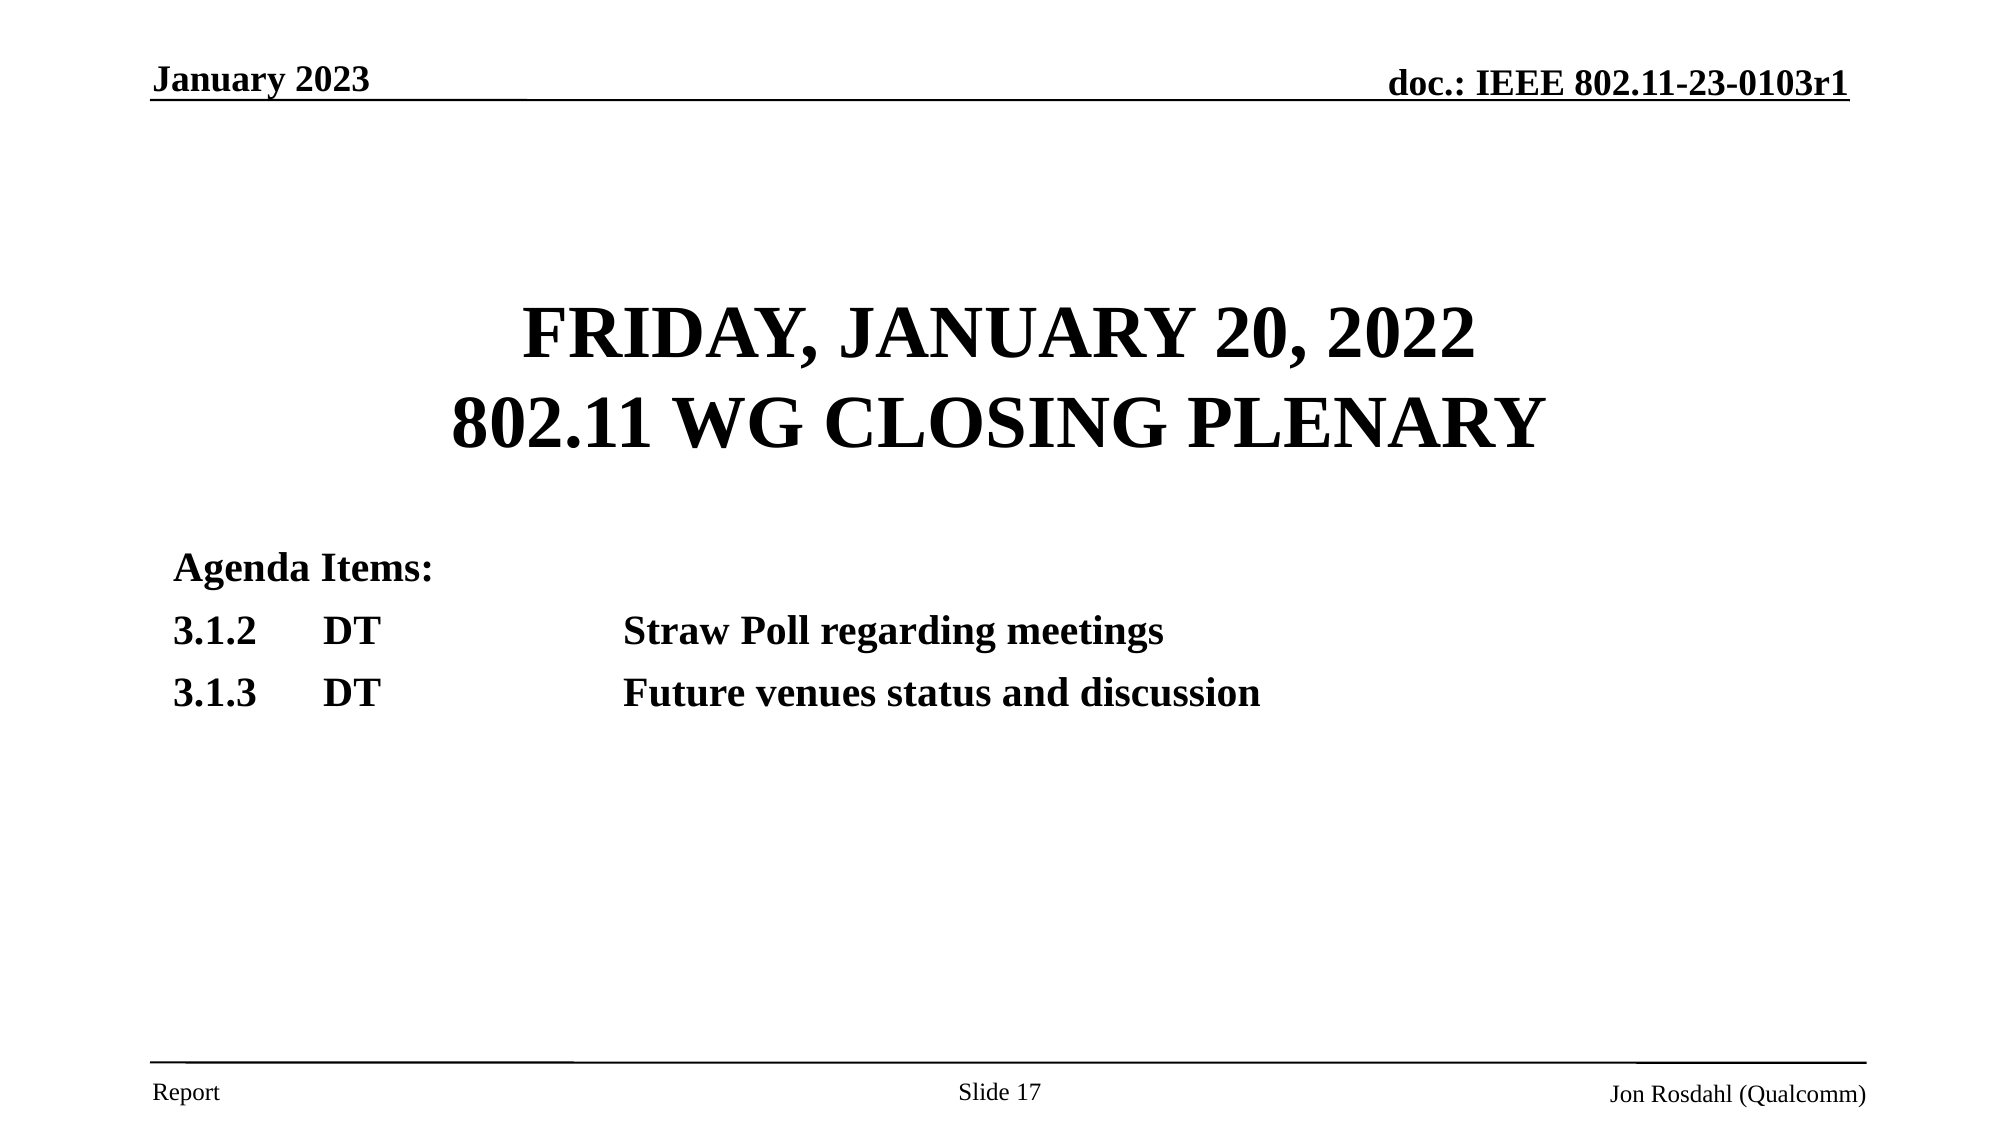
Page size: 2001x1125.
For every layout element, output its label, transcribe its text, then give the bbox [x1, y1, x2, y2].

title Friday, January 20, 2022 802.11 WG Closing Plenary [210, 274, 1789, 476]
footer Jon Rosdahl (Qualcomm) [1169, 1076, 1867, 1108]
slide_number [152, 54, 563, 100]
slide_number Slide 17 [930, 1075, 1069, 1107]
list Agenda Items: 3.1.2 DT Straw Poll regarding meetings 3.1.3 DT Future venues status and discussion [157, 476, 1859, 724]
